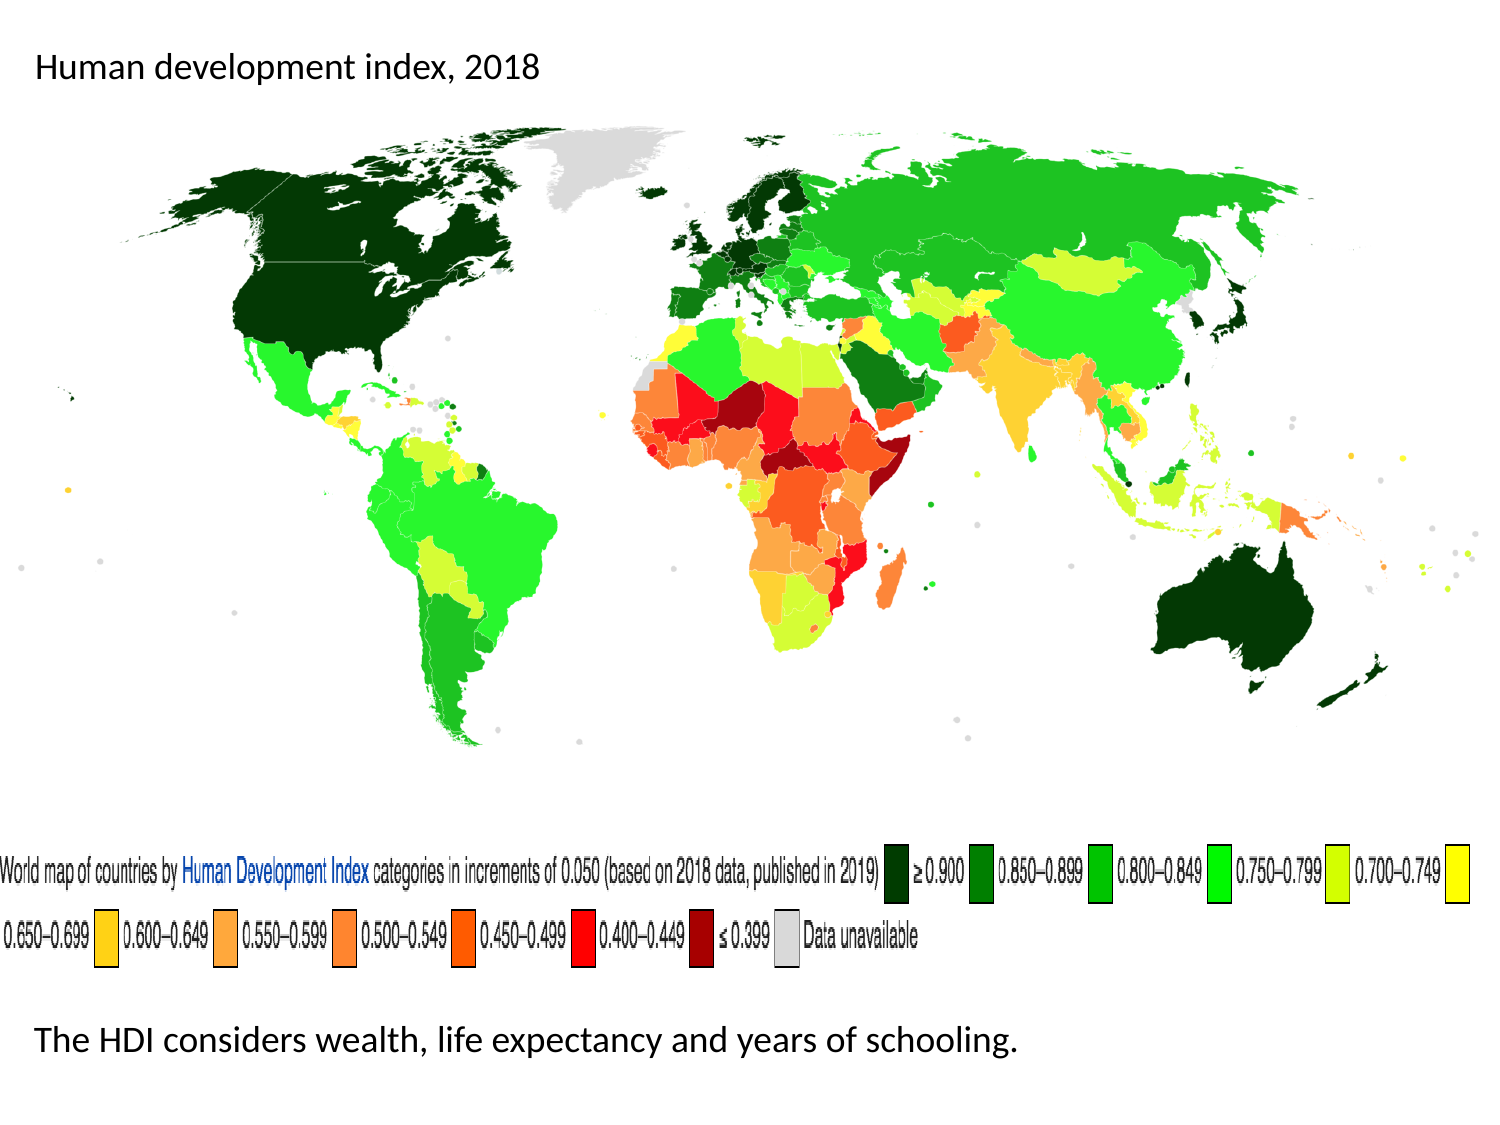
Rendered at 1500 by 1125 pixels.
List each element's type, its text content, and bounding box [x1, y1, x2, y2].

text_box Human development index, 2018 [20, 34, 556, 95]
picture [0, 102, 1500, 781]
picture [0, 840, 1500, 1008]
text_box The HDI considers wealth, life expectancy and years of schooling. [18, 1016, 1036, 1067]
